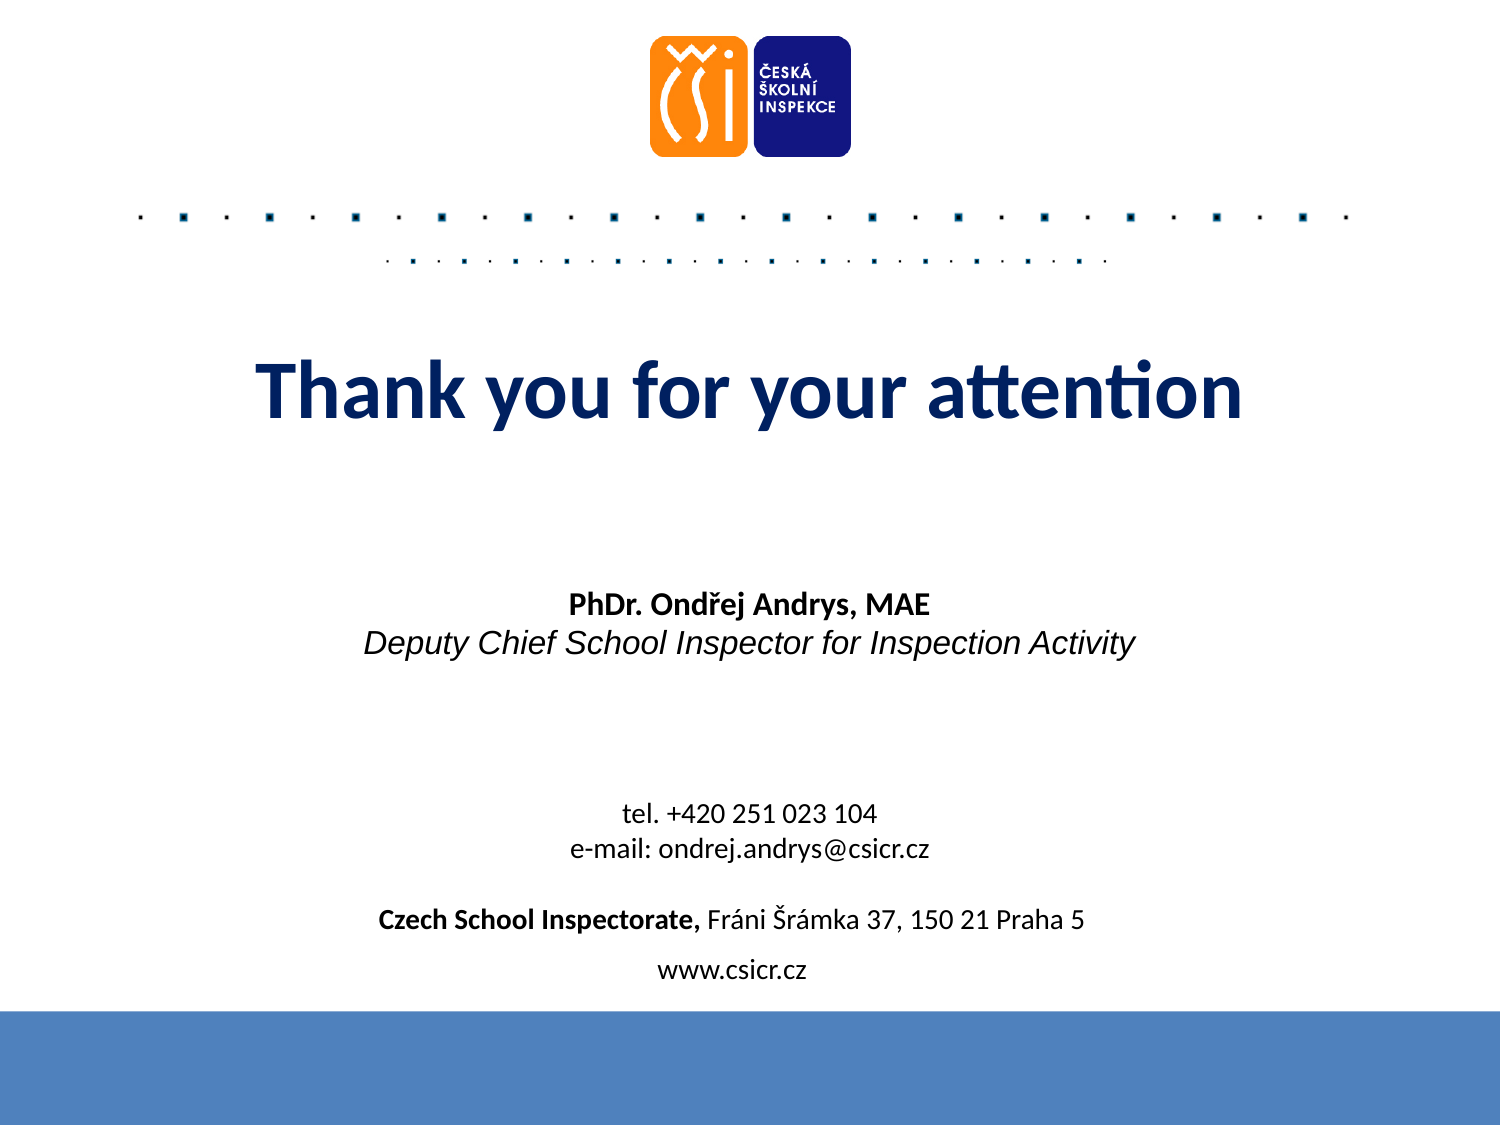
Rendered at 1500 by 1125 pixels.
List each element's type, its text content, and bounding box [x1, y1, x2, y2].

title Thank you for your attention [35, 314, 1465, 457]
picture [135, 207, 1365, 229]
text_box Czech School Inspectorate, Fráni Šrámka 37, 150 21 Praha 5 www.csicr.cz [0, 893, 1465, 993]
picture [384, 255, 1116, 268]
text_box tel. +420 251 023 104 e-mail: ondrej.andrys@csicr.cz [525, 787, 975, 872]
text_box PhDr. Ondřej Andrys, MAE Deputy Chief School Inspector for Inspection Activity [177, 515, 1323, 728]
picture [649, 35, 851, 157]
